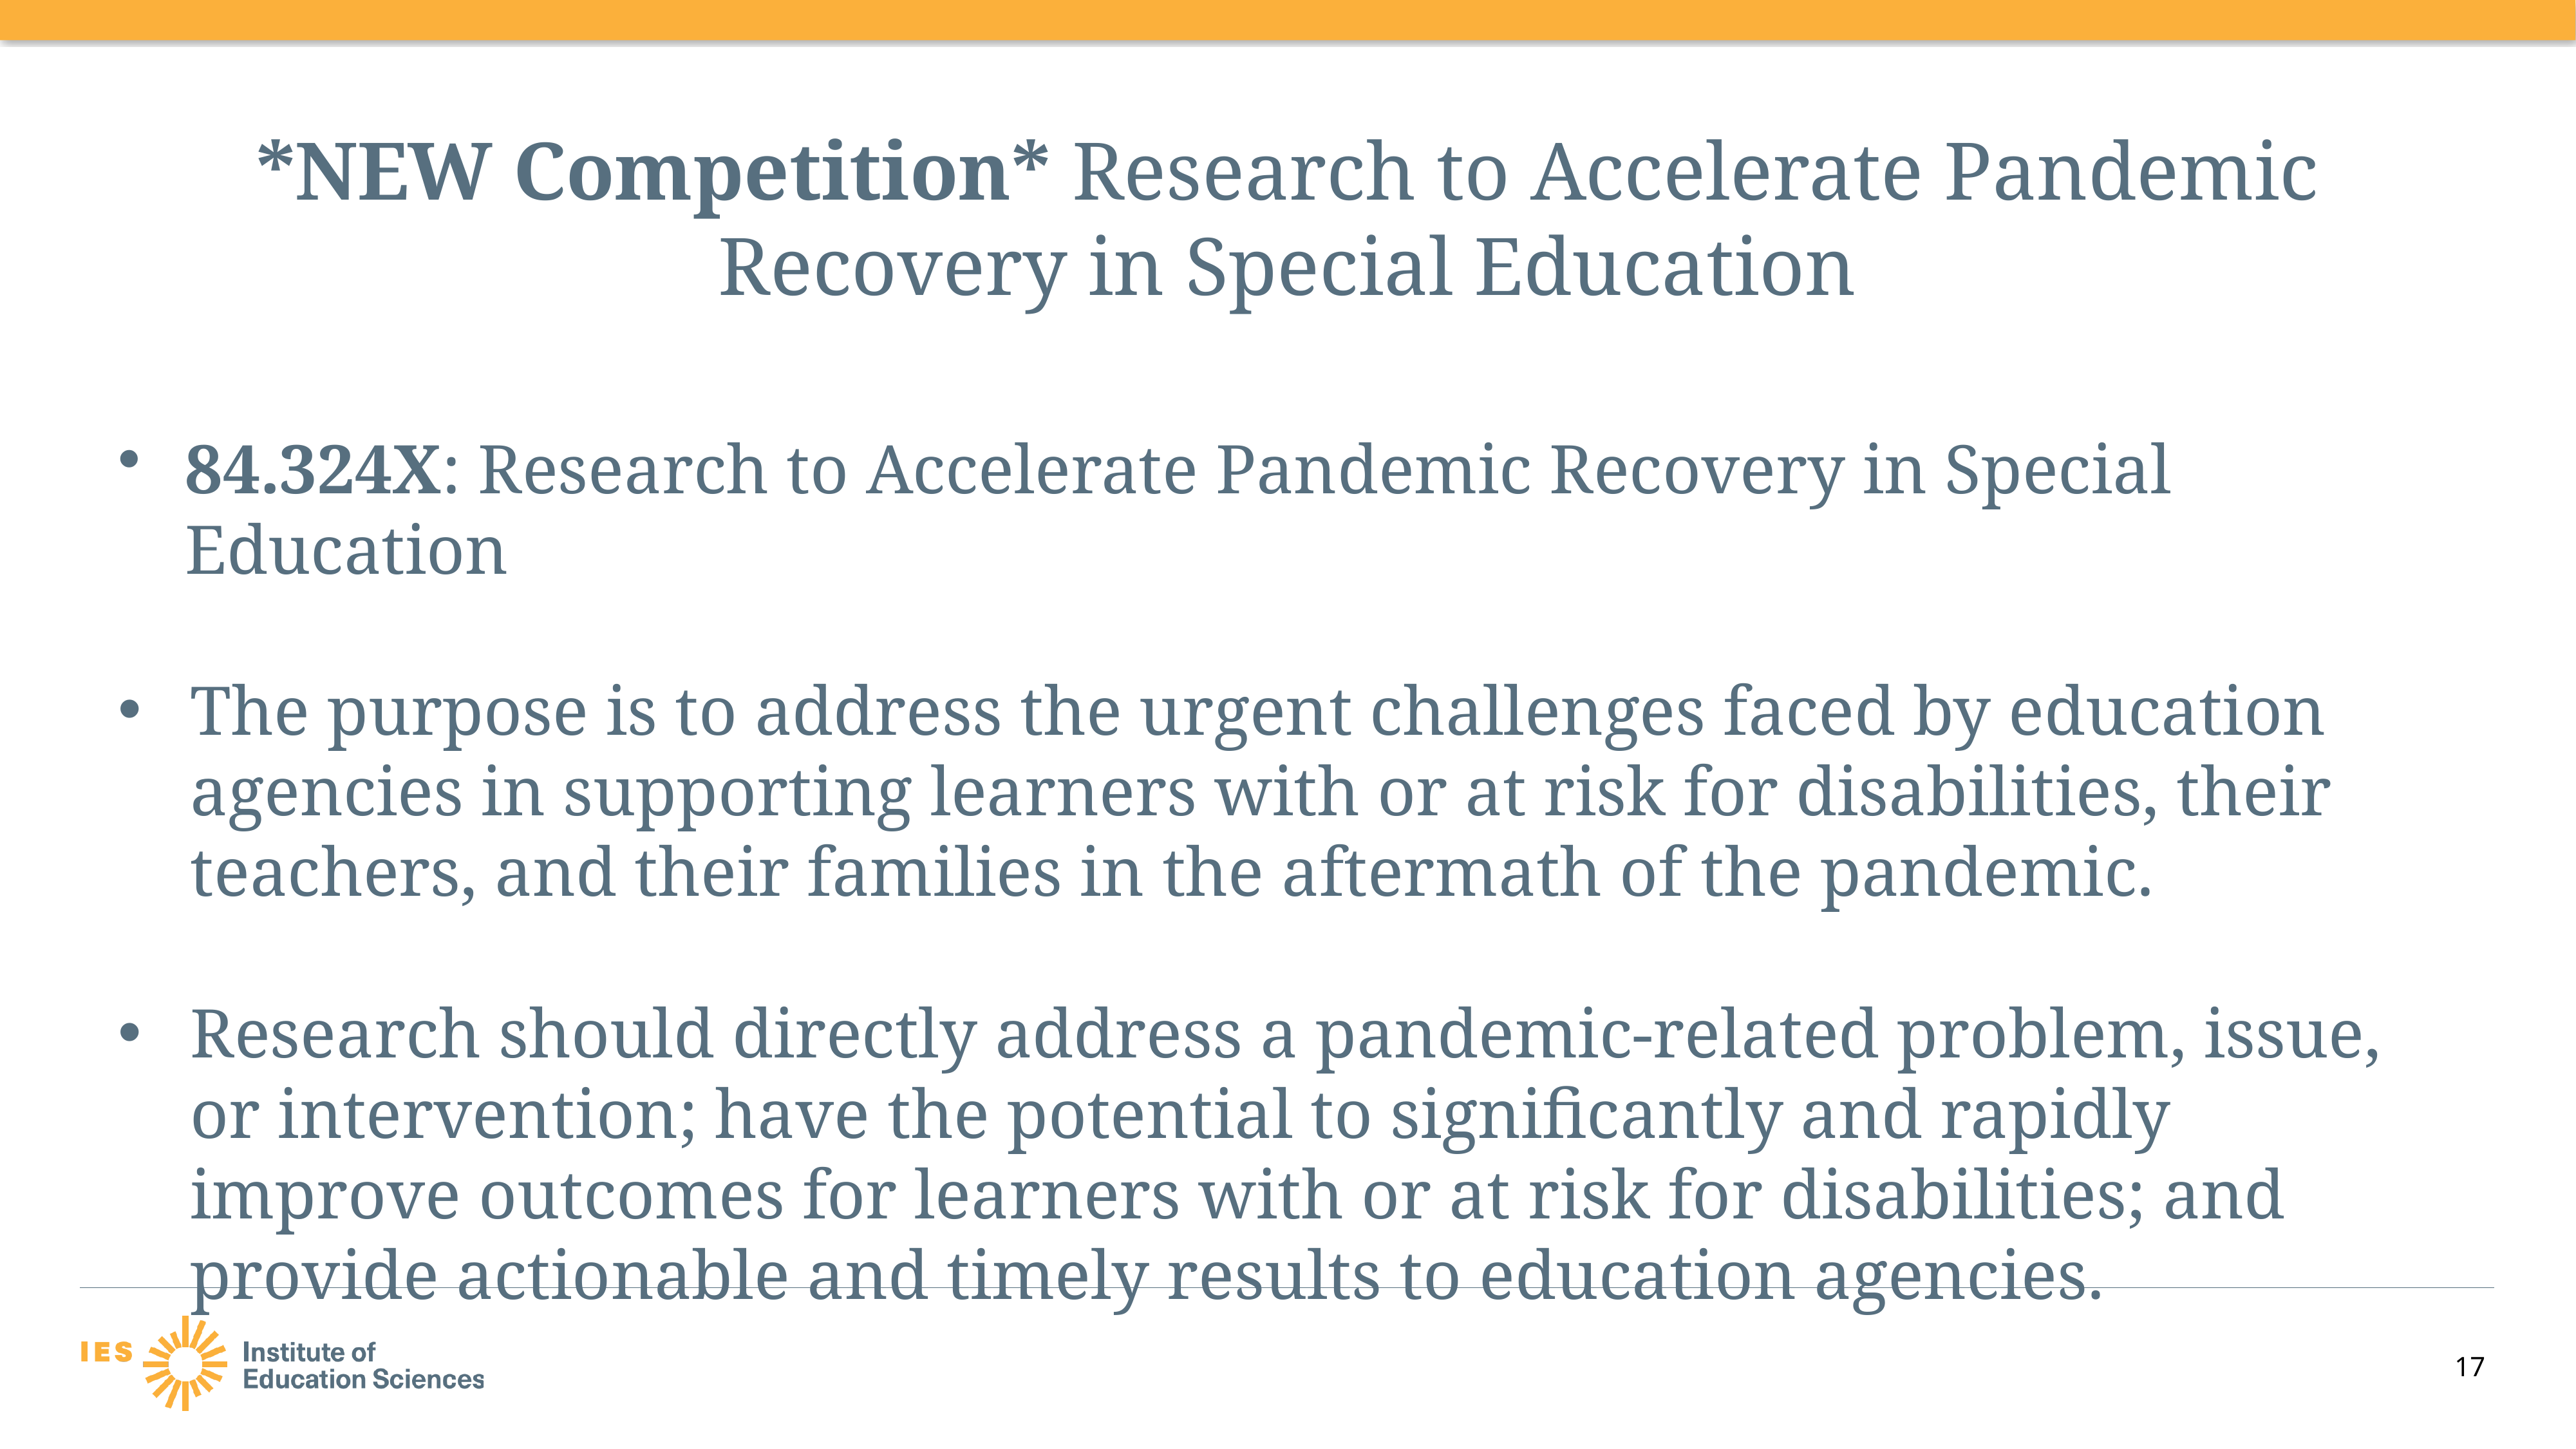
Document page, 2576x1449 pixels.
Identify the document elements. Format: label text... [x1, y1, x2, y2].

slide_number 17 [2394, 1329, 2496, 1407]
title *NEW Competition* Research to Accelerate Pandemic Recovery in Special Education [121, 120, 2455, 312]
list 84.324X: Research to Accelerate Pandemic Recovery in Special Education The purpose is to address the urgent challenges faced by education agencies in supporting learners with or at risk for disabilities, their teachers, and their families in the aftermath of the pandemic. Research should directly address a pandemic-related problem, issue, or intervention; have the potential to significantly and rapidly improve outcomes for learners with or at risk for disabilities; and provide actionable and timely results to education agencies. [118, 426, 2452, 1224]
